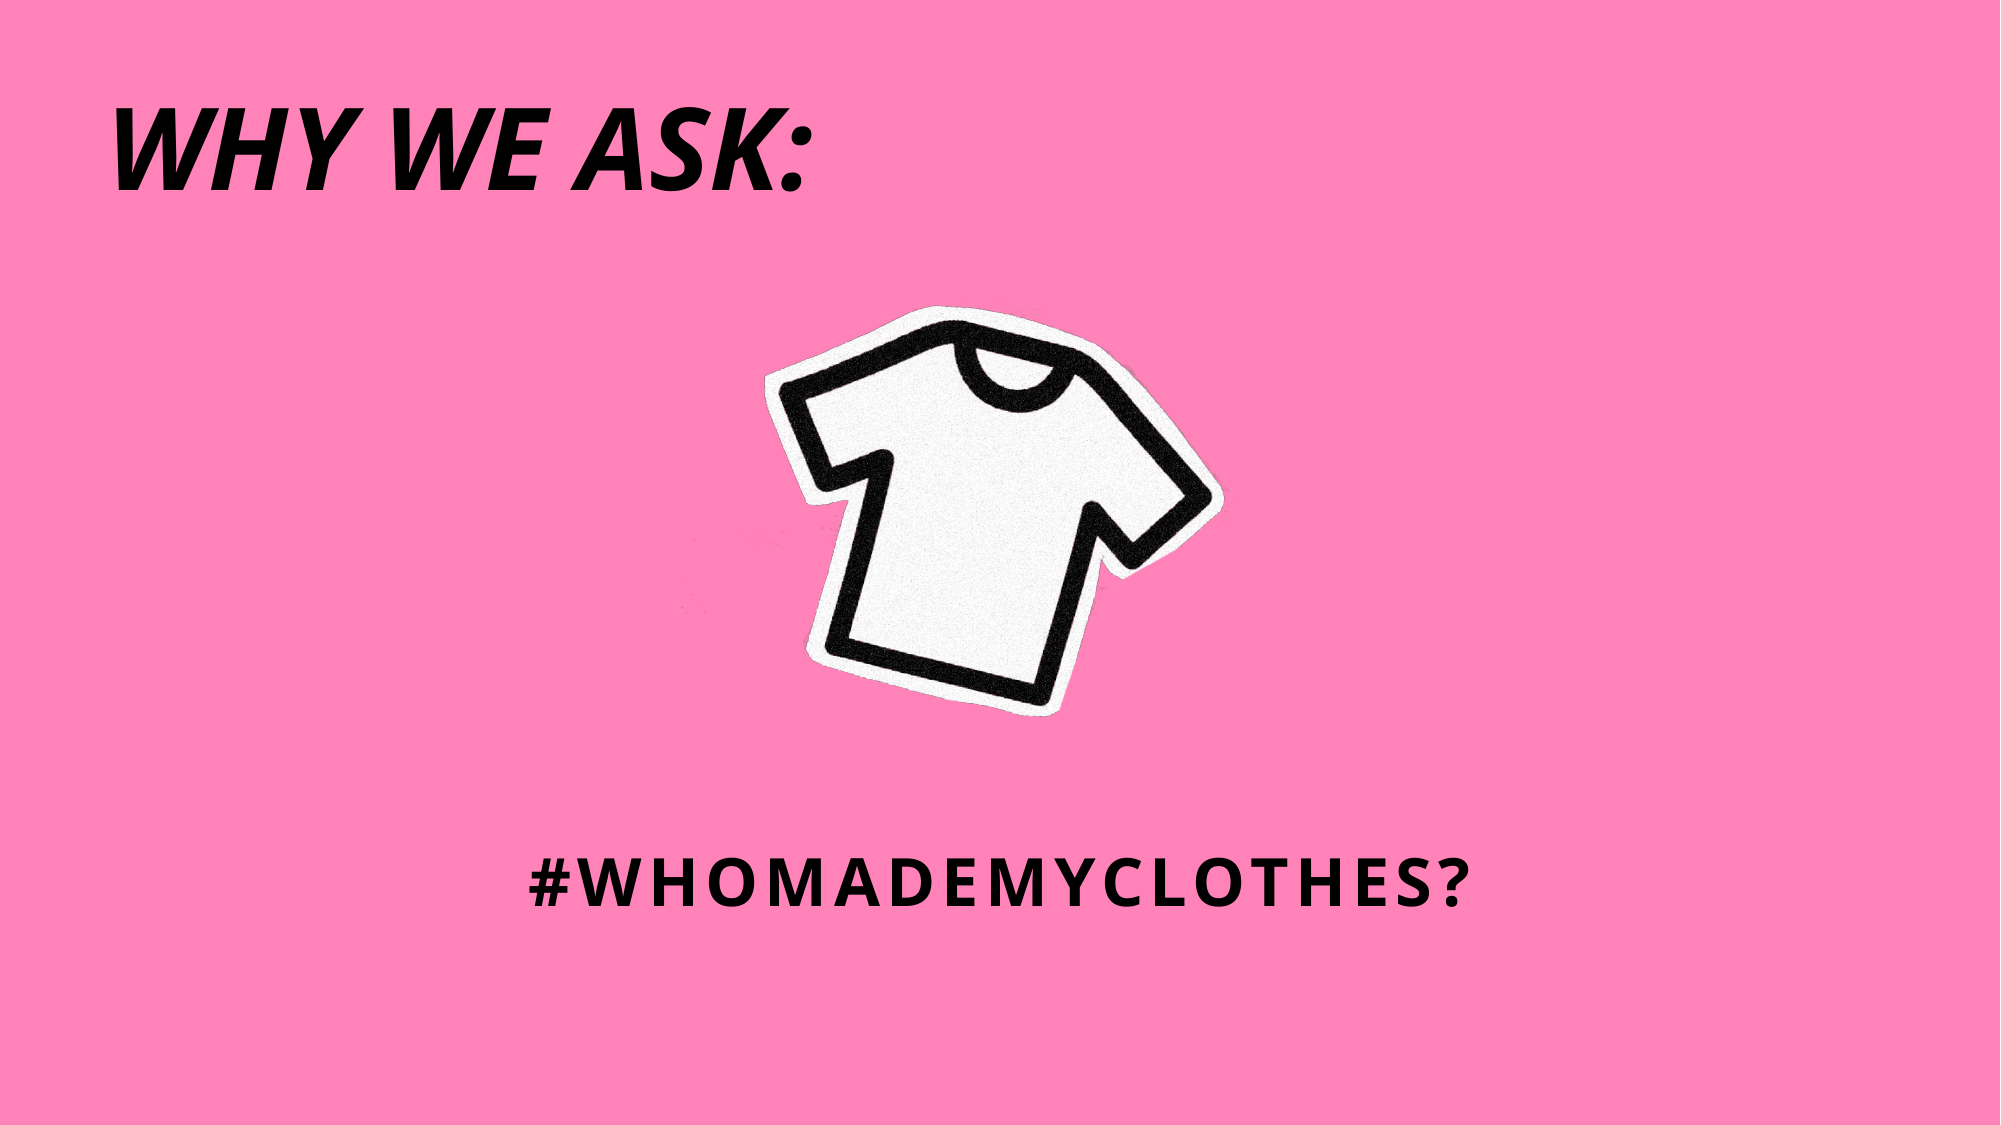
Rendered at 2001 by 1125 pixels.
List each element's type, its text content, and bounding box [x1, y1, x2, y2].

list #WHOMADEMYCLOTHES? [137, 792, 1863, 976]
text_box WHY WE ASK: [92, 68, 1717, 221]
picture [598, 197, 1293, 818]
